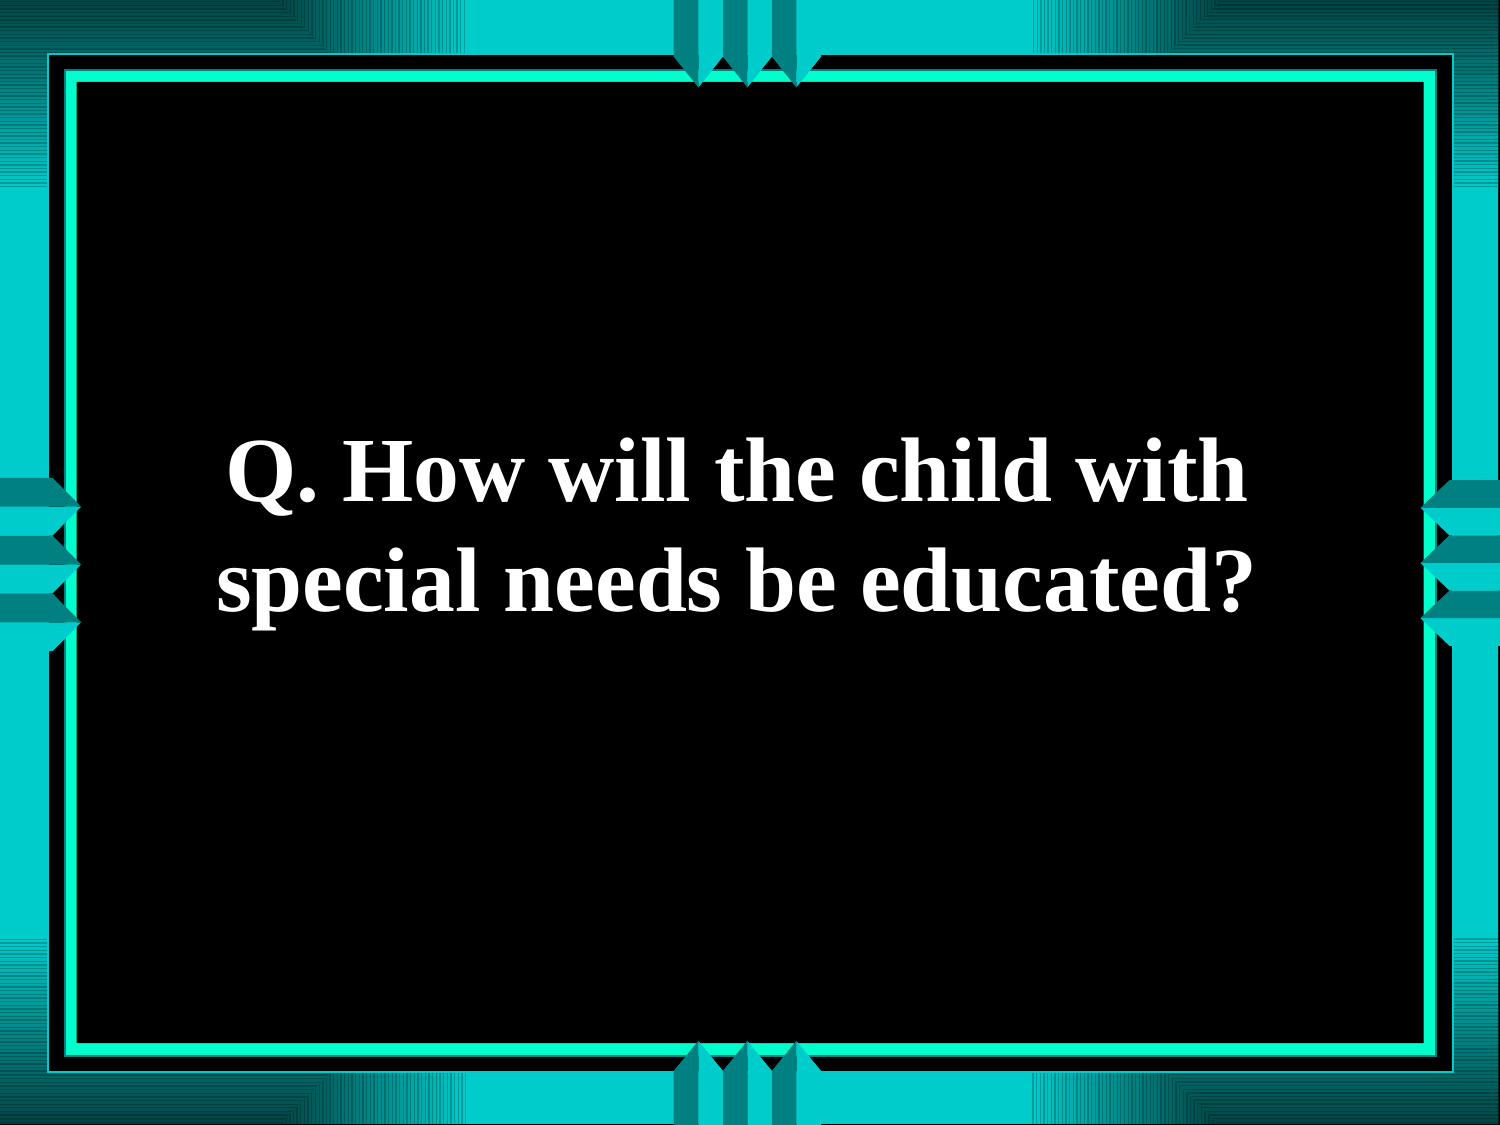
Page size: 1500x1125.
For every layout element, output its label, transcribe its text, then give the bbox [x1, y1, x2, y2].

title Q. How will the child with special needs be educated? [99, 450, 1375, 638]
